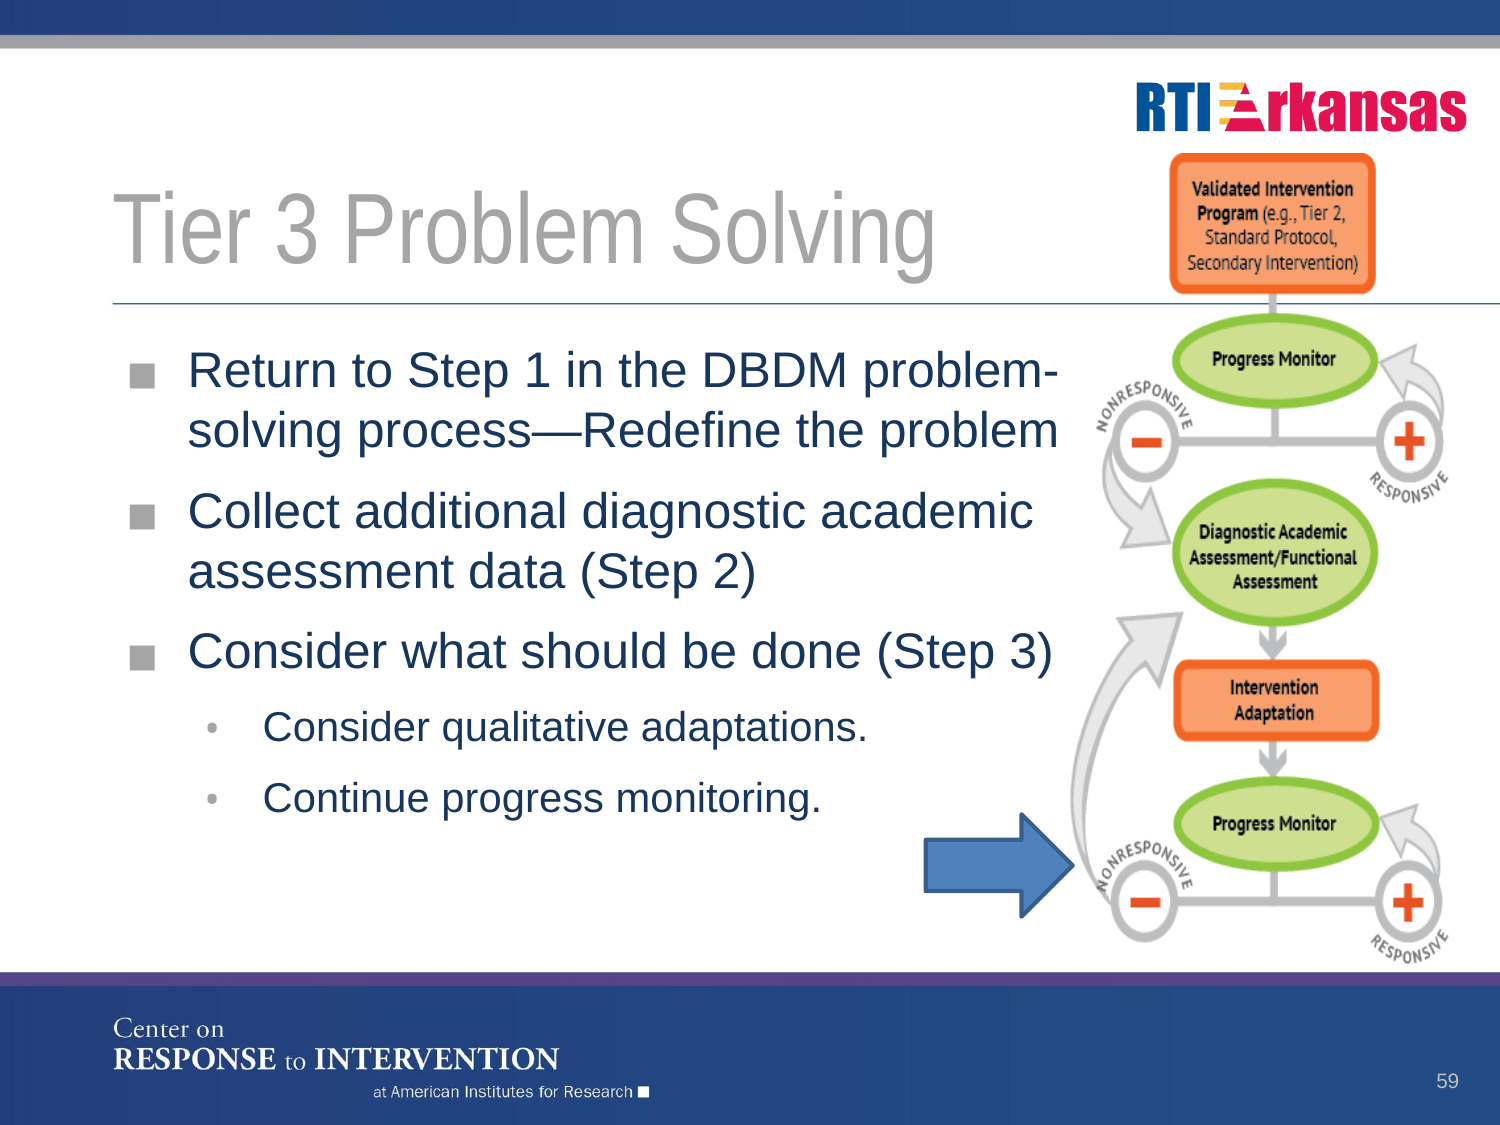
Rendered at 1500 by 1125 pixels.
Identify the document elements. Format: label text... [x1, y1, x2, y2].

title Tier 3 Problem Solving [112, 119, 1462, 285]
slide_number 59 [1436, 1067, 1462, 1093]
list Return to Step 1 in the DBDM problem-solving process—Redefine the problem Collect additional diagnostic academic assessment data (Step 2) Consider what should be done (Step 3) Consider qualitative adaptations. Continue progress monitoring. [112, 337, 1063, 913]
picture [0, 0, 1500, 1125]
text_box [925, 814, 1065, 917]
